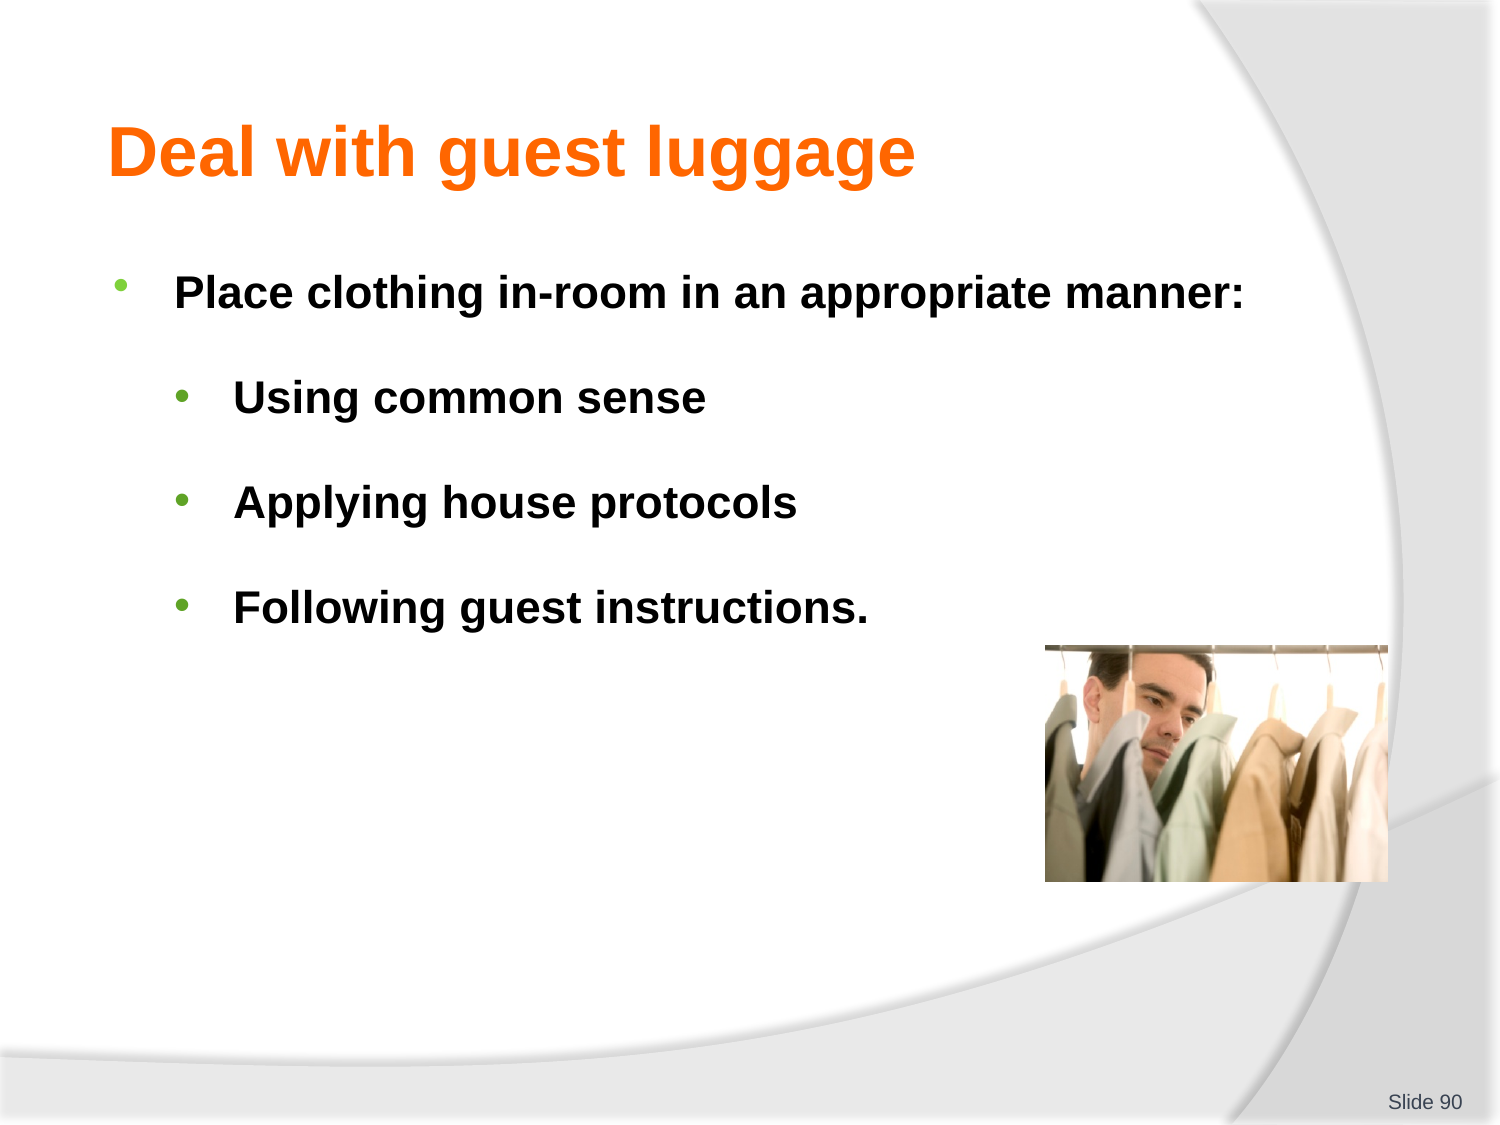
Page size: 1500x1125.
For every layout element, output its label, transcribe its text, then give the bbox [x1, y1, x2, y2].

slide_number Slide 90 [1337, 1053, 1463, 1114]
title Deal with guest luggage [100, 54, 1326, 243]
picture [1045, 644, 1389, 882]
list Place clothing in-room in an appropriate manner: Using common sense Applying house protocols Following guest instructions. [100, 255, 1326, 998]
